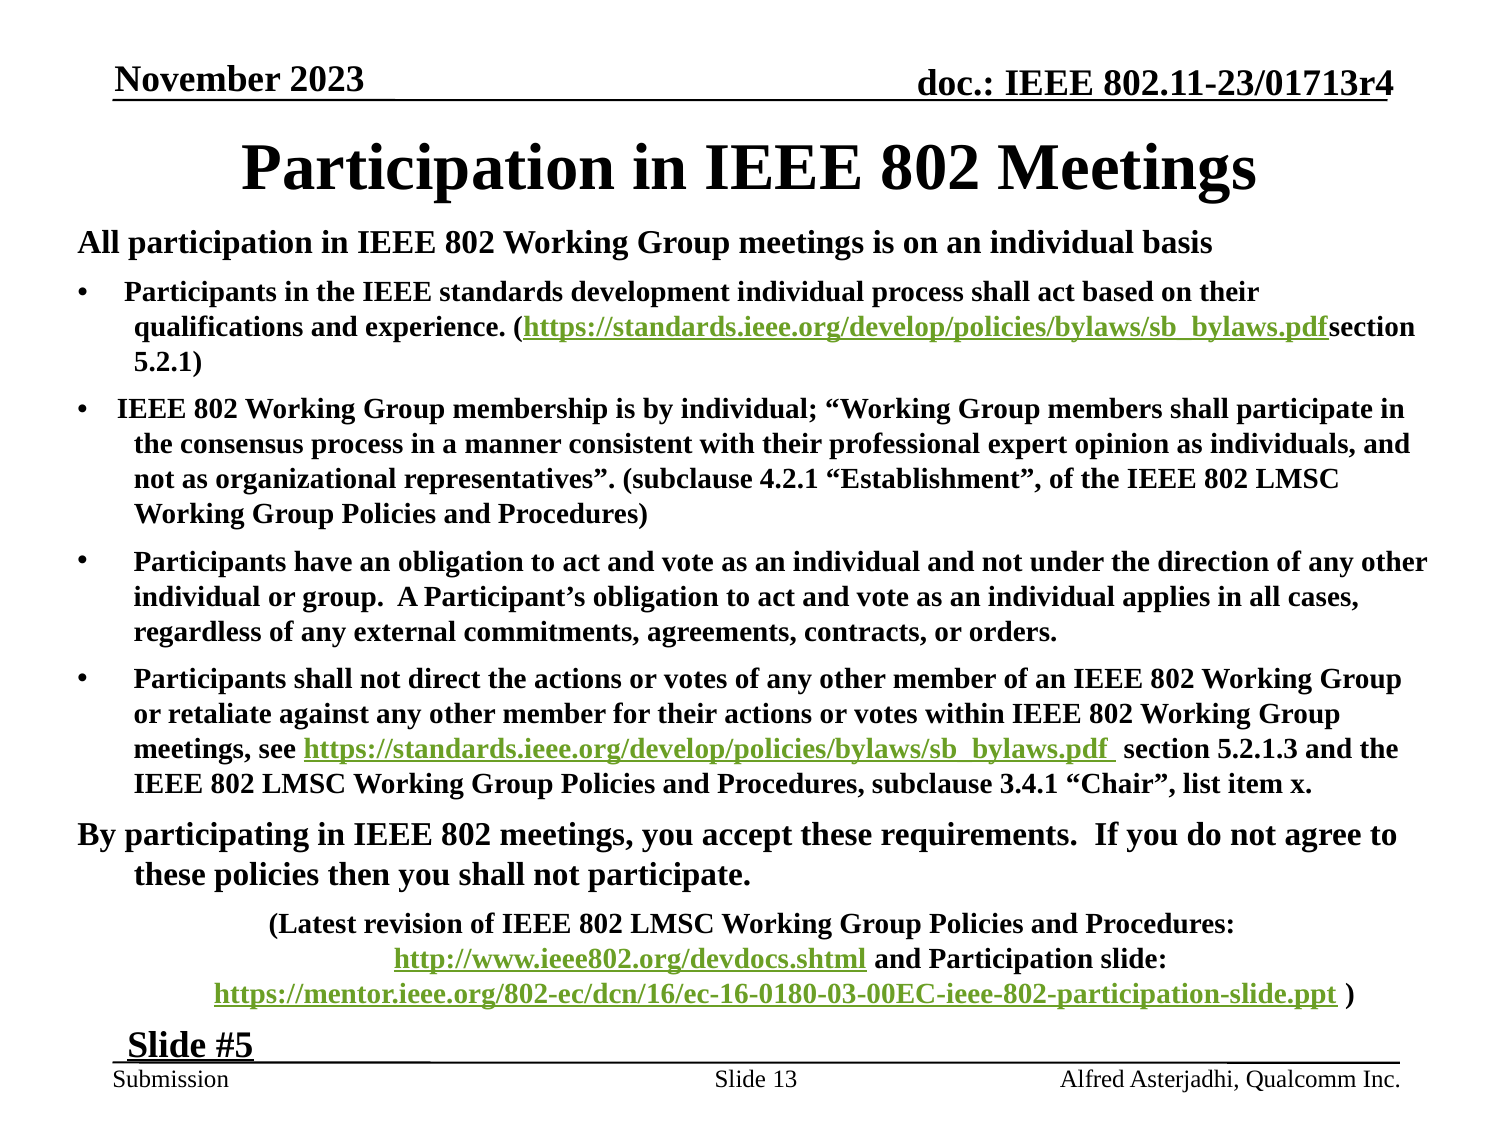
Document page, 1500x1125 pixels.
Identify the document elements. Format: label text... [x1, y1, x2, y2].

slide_number Slide 13 [712, 1061, 800, 1123]
list All participation in IEEE 802 Working Group meetings is on an individual basis • Participants in the IEEE standards development individual process shall act based on their qualifications and experience. (https://standards.ieee.org/develop/policies/bylaws/sb_bylaws.pdfsection 5.2.1) • IEEE 802 Working Group membership is by individual; “Working Group members shall participate in the consensus process in a manner consistent with their professional expert opinion as individuals, and not as organizational representatives”. (subclause 4.2.1 “Establishment”, of the IEEE 802 LMSC Working Group Policies and Procedures) Participants have an obligation to act and vote as an individual and not under the direction of any other individual or group. A Participant’s obligation to act and vote as an individual applies in all cases, regardless of any external commitments, agreements, contracts, or orders. Participants shall not direct the actions or votes of any other member of an IEEE 802 Working Group or retaliate against any other member for their actions or votes within IEEE 802 Working Group meetings, see https://standards.ieee.org/develop/policies/bylaws/sb_bylaws.pdf section 5.2.1.3 and the IEEE 802 LMSC Working Group Policies and Procedures, subclause 3.4.1 “Chair”, list item x. By participating in IEEE 802 meetings, you accept these requirements. If you do not agree to these policies then you shall not participate. (Latest revision of IEEE 802 LMSC Working Group Policies and Procedures: http://www.ieee802.org/devdocs.shtml and Participation slide: https://mentor.ieee.org/802-ec/dcn/16/ec-16-0180-03-00EC-ieee-802-participation-slide.ppt ) [62, 212, 1451, 1001]
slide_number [114, 54, 493, 100]
title Participation in IEEE 802 Meetings [112, 112, 1388, 212]
footer Alfred Asterjadhi, Qualcomm Inc. [878, 1061, 1402, 1093]
text_box Slide #5 [112, 1012, 269, 1073]
